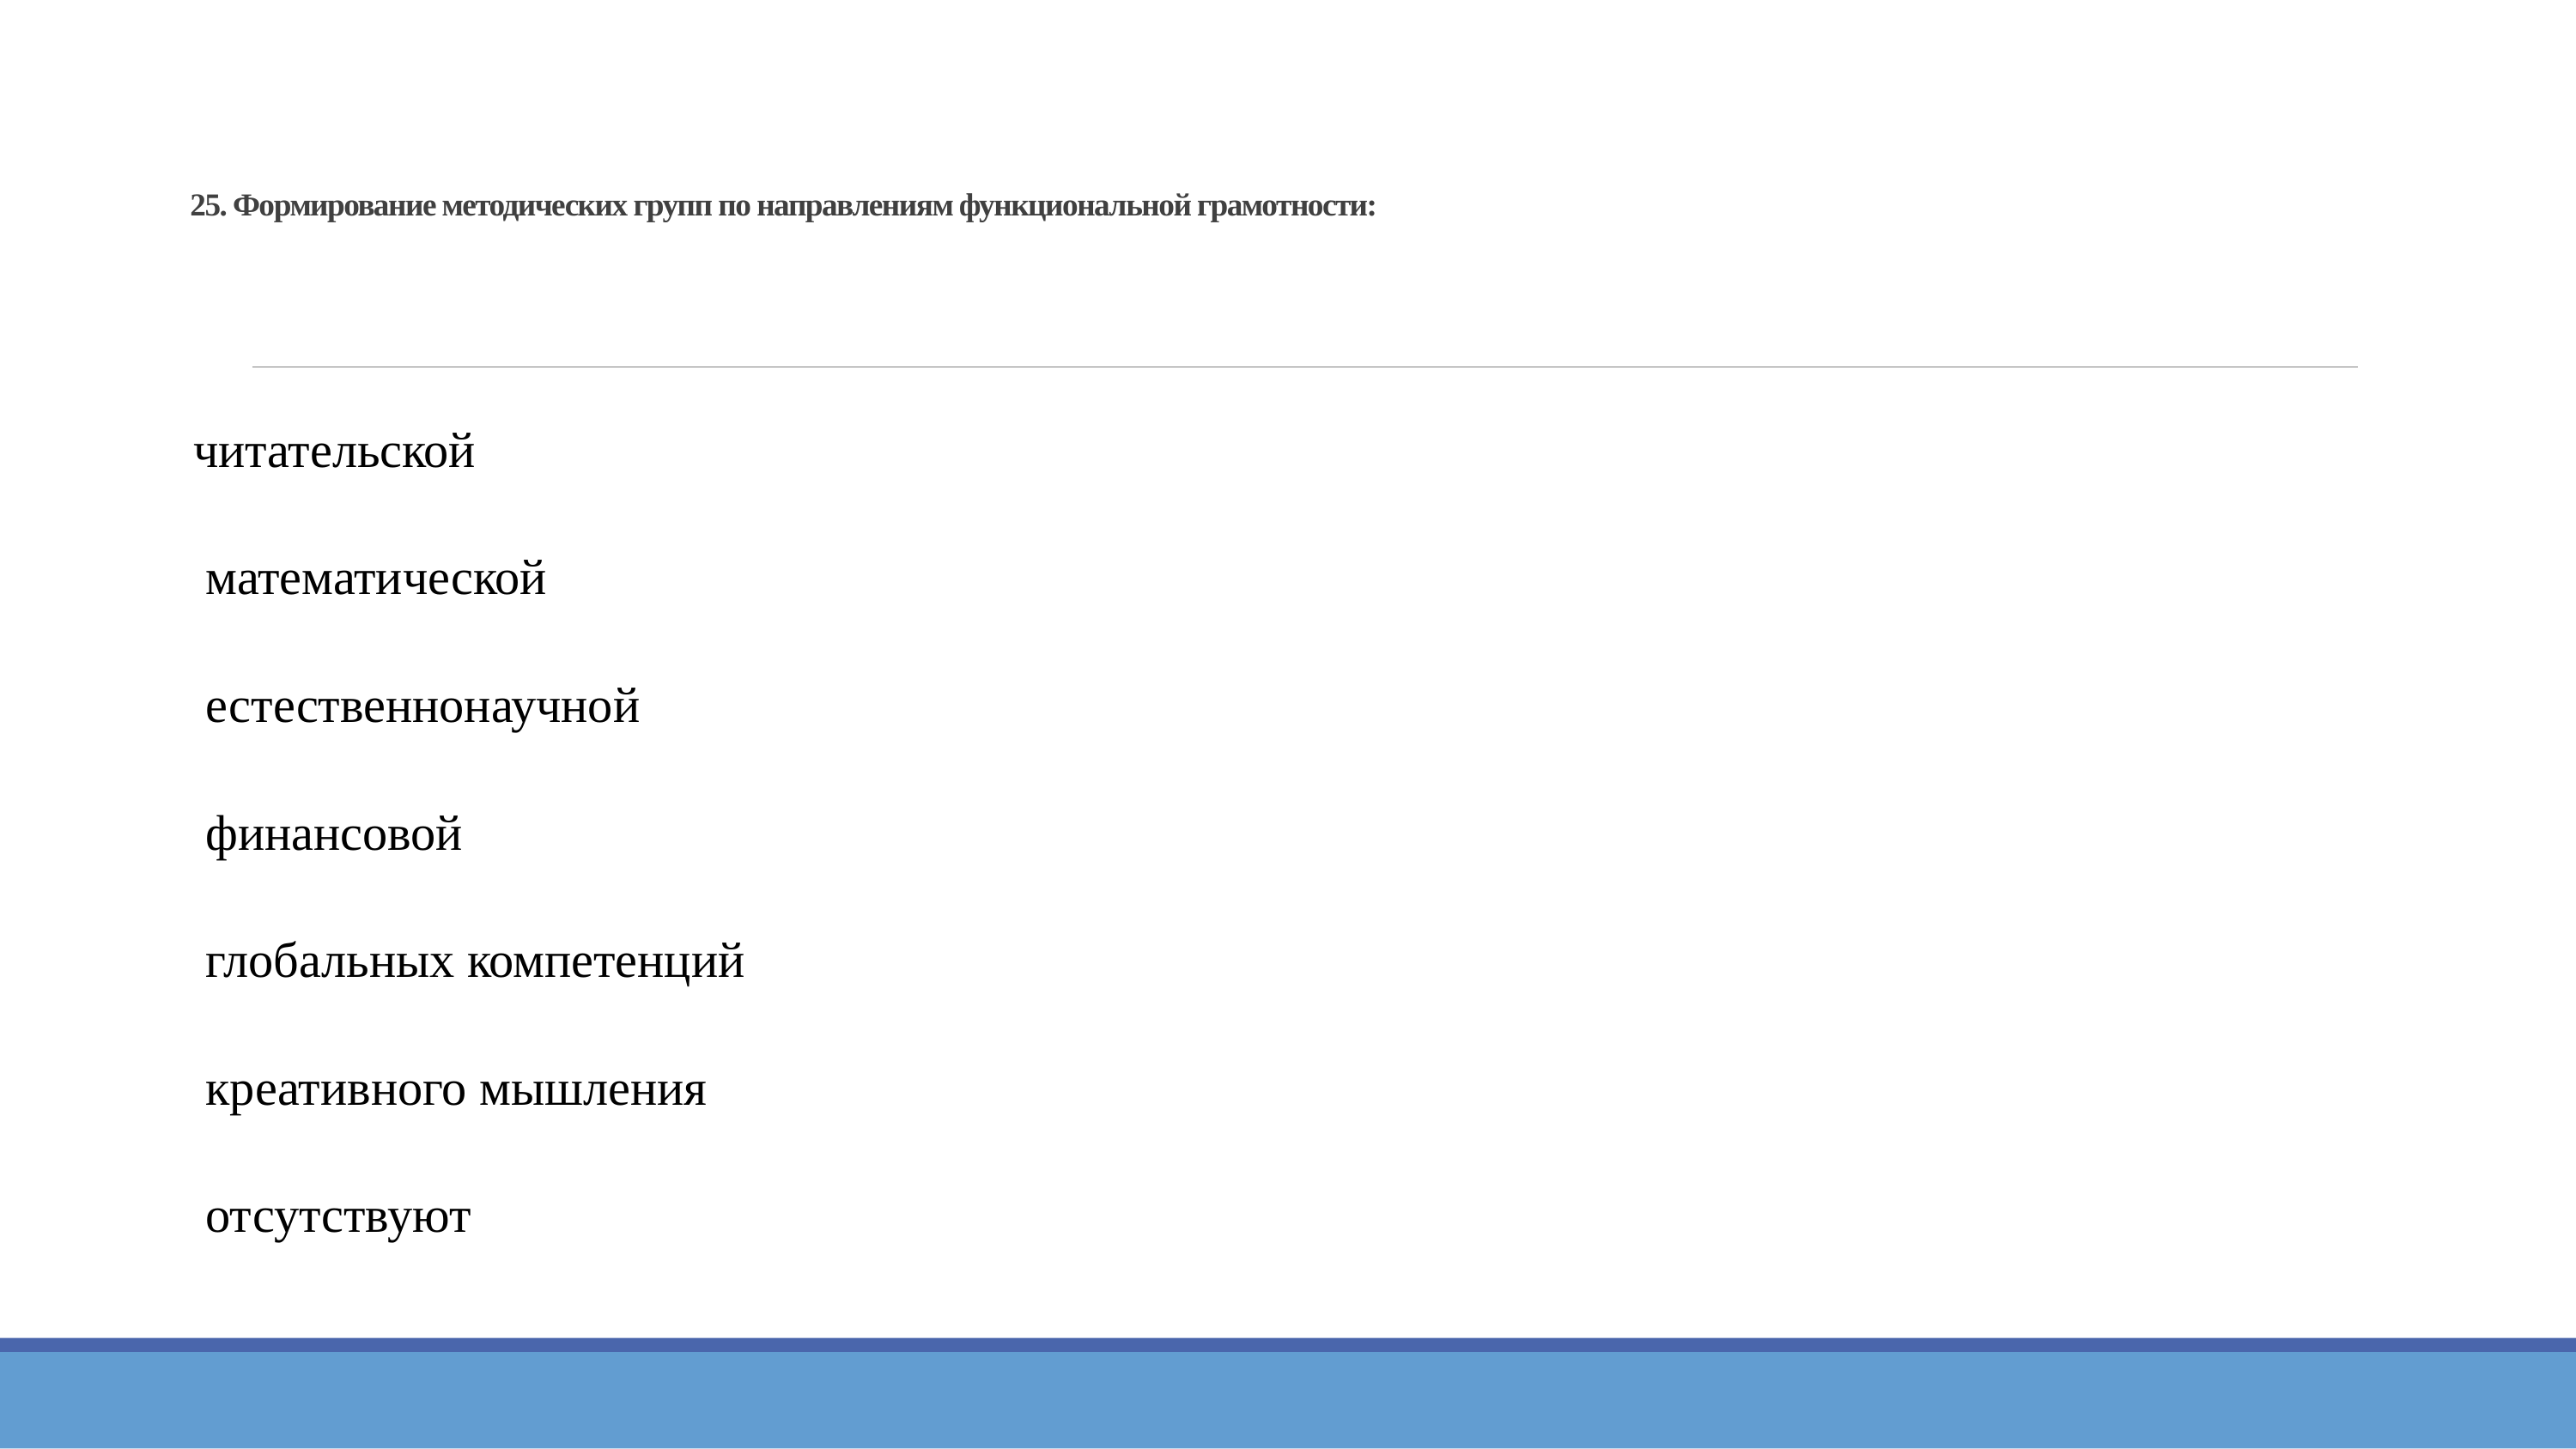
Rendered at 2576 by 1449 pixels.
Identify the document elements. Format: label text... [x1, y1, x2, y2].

list читательской математической естественнонаучной финансовой глобальных компетенций креативного мышления отсутствуют [193, 380, 2399, 1305]
title 25. Формирование методических групп по направлениям функциональной грамотности: [177, 177, 2399, 306]
